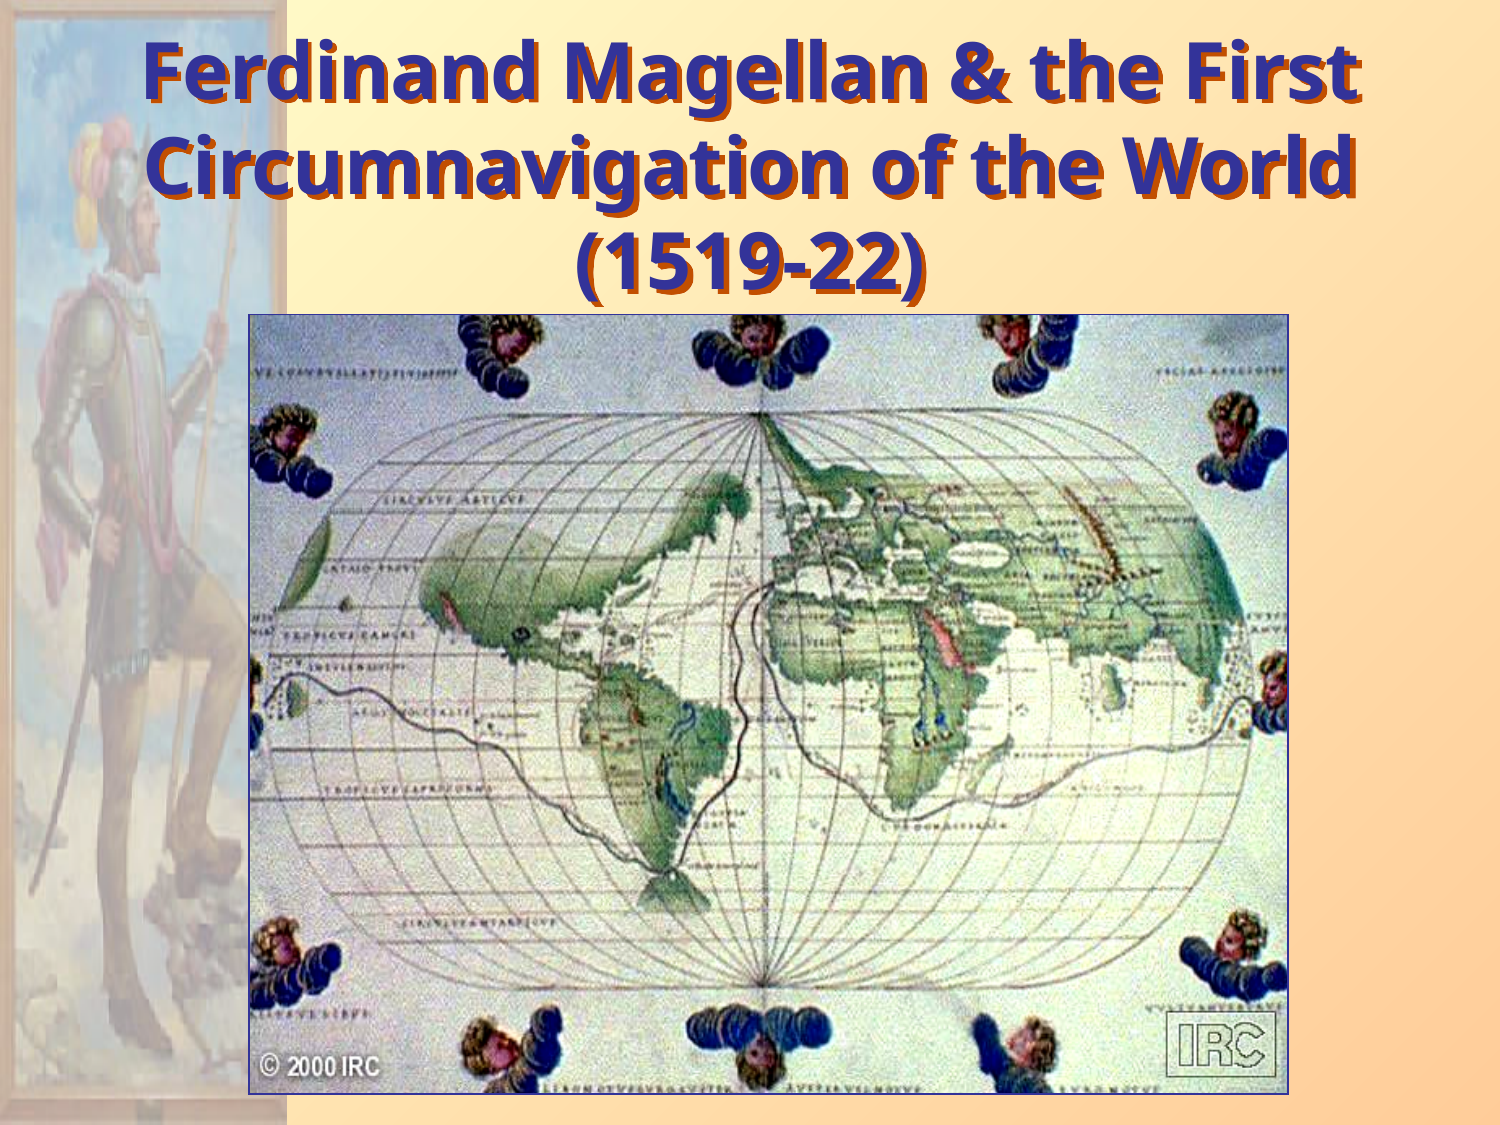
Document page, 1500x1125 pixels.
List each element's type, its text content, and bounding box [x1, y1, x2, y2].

text_box Ferdinand Magellan & the First Circumnavigation of the World (1519-22) [50, 12, 1450, 313]
picture [249, 315, 1288, 1094]
